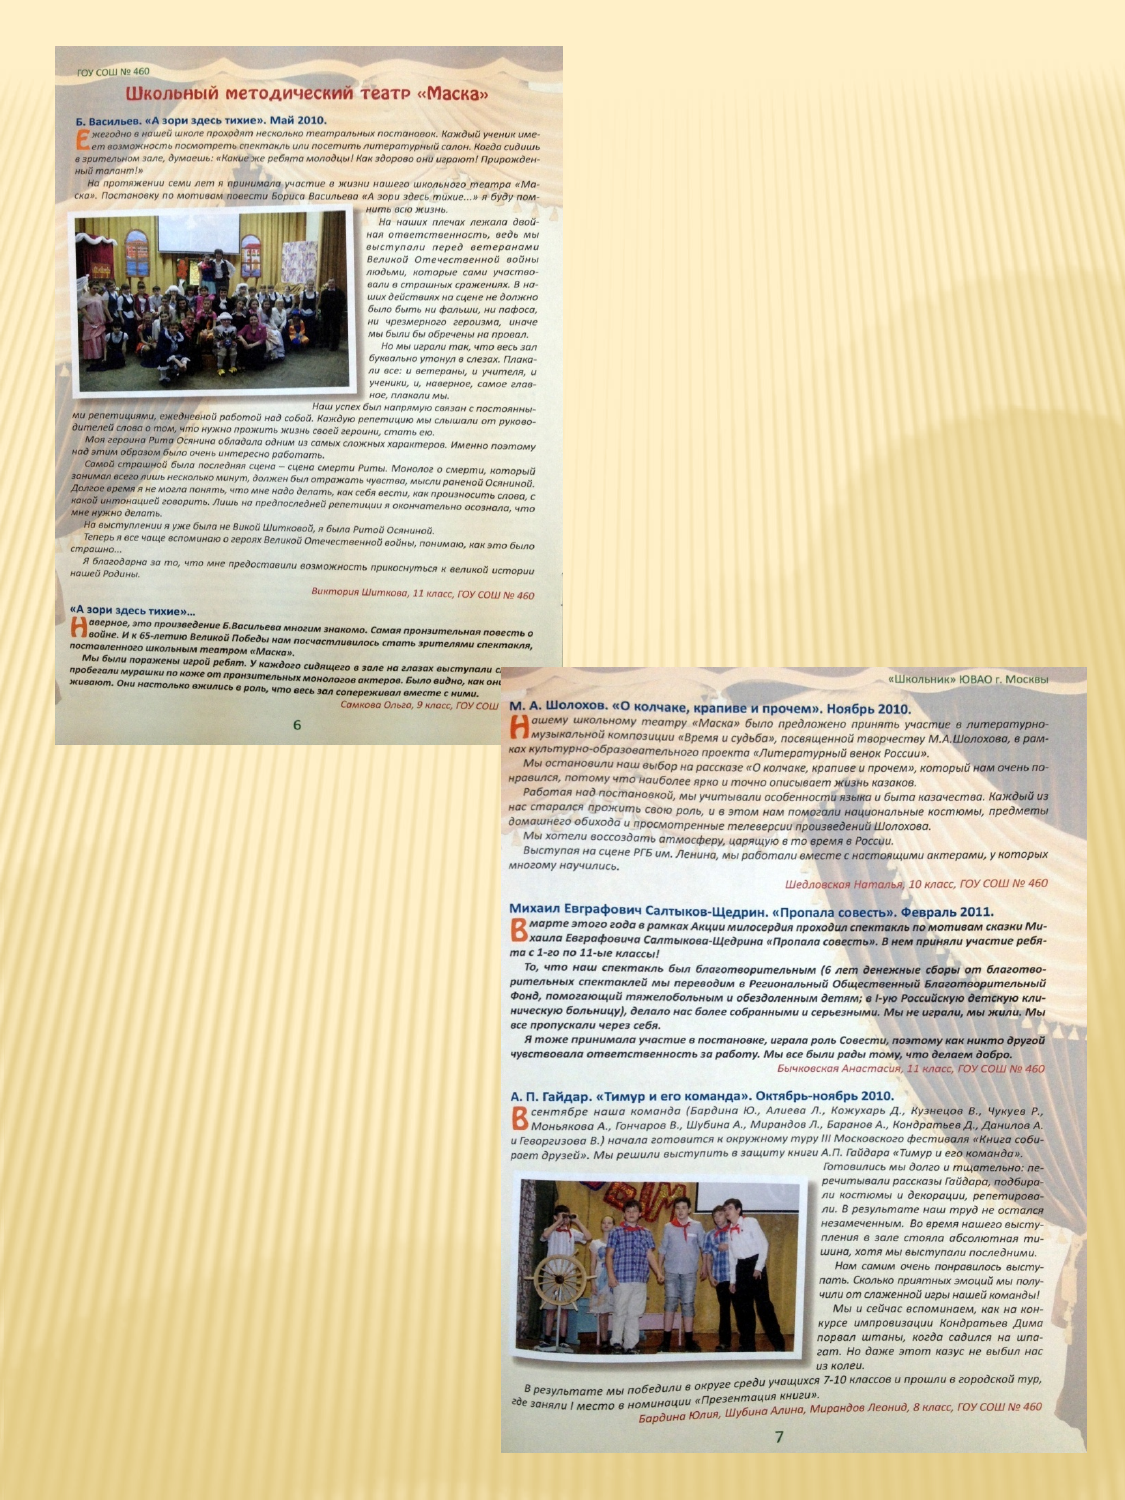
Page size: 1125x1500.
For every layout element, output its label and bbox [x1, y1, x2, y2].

picture [54, 46, 1088, 1454]
